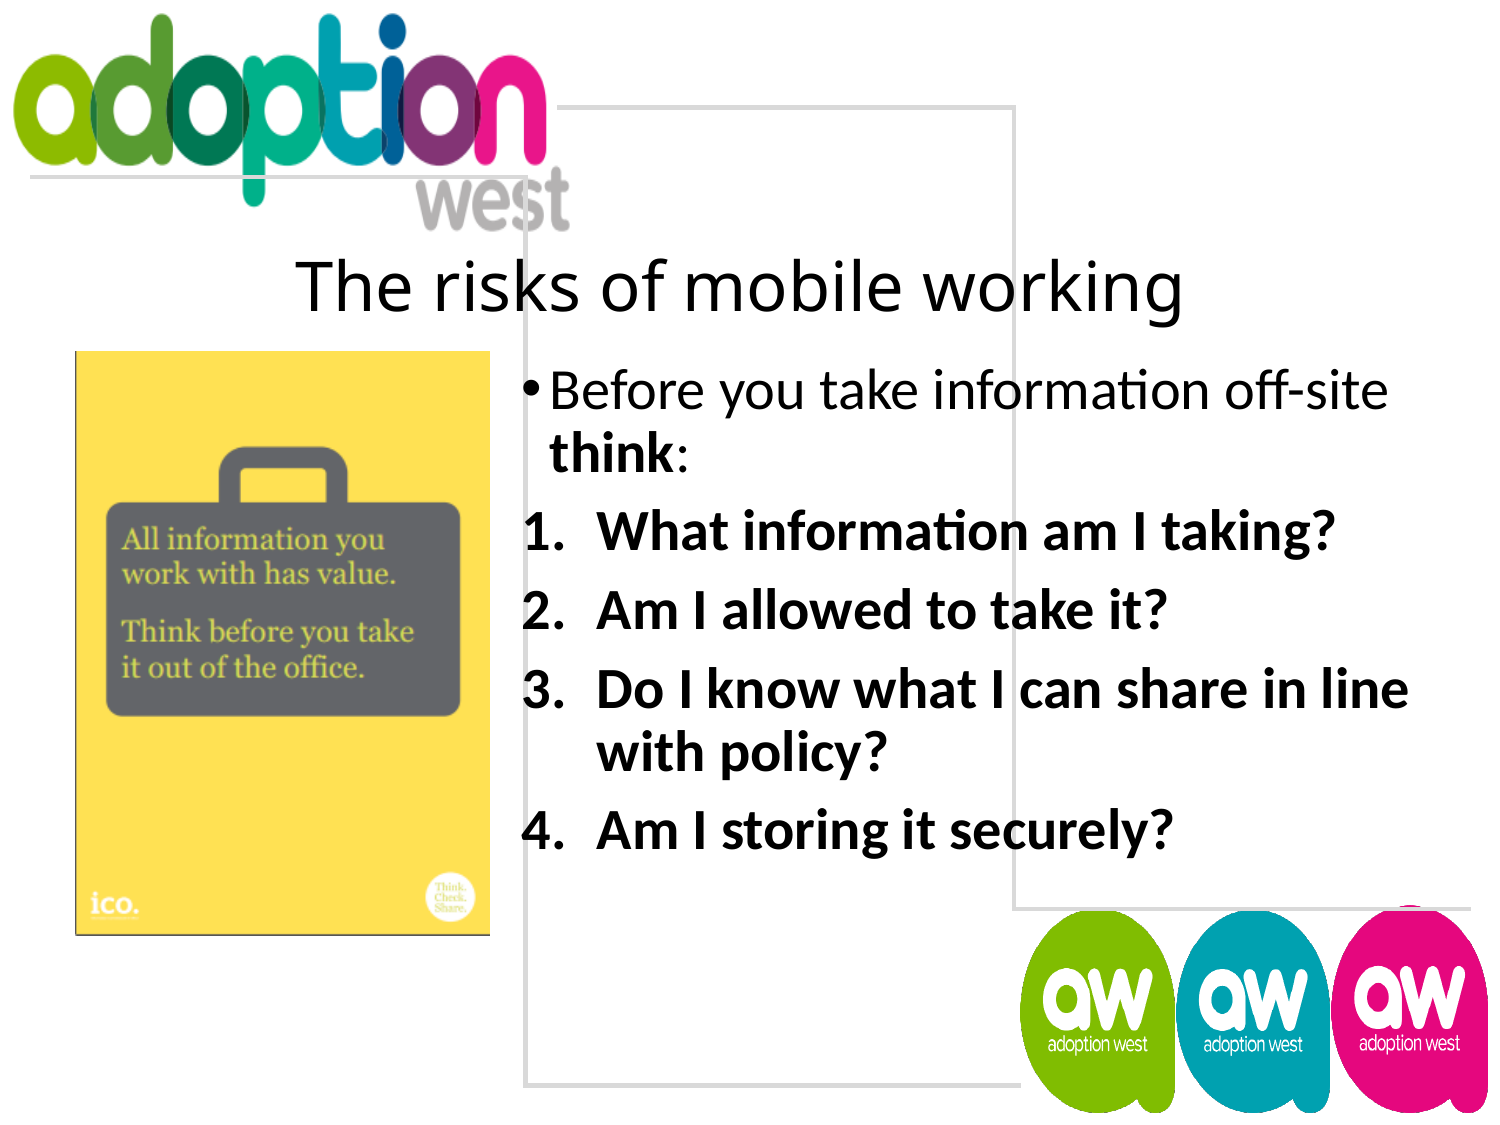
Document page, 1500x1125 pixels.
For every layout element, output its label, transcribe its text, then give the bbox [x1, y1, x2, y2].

picture [11, 12, 571, 235]
picture [1020, 1073, 1175, 1113]
text_box The risks of mobile working [74, 244, 1425, 352]
picture [1331, 1073, 1488, 1113]
picture [1176, 1073, 1330, 1113]
picture [74, 351, 490, 937]
text_box Before you take information off-site think: What information am I taking? Am I allowed to take it? Do I know what I can share in line with policy? Am I storing it securely? [507, 351, 1500, 1073]
